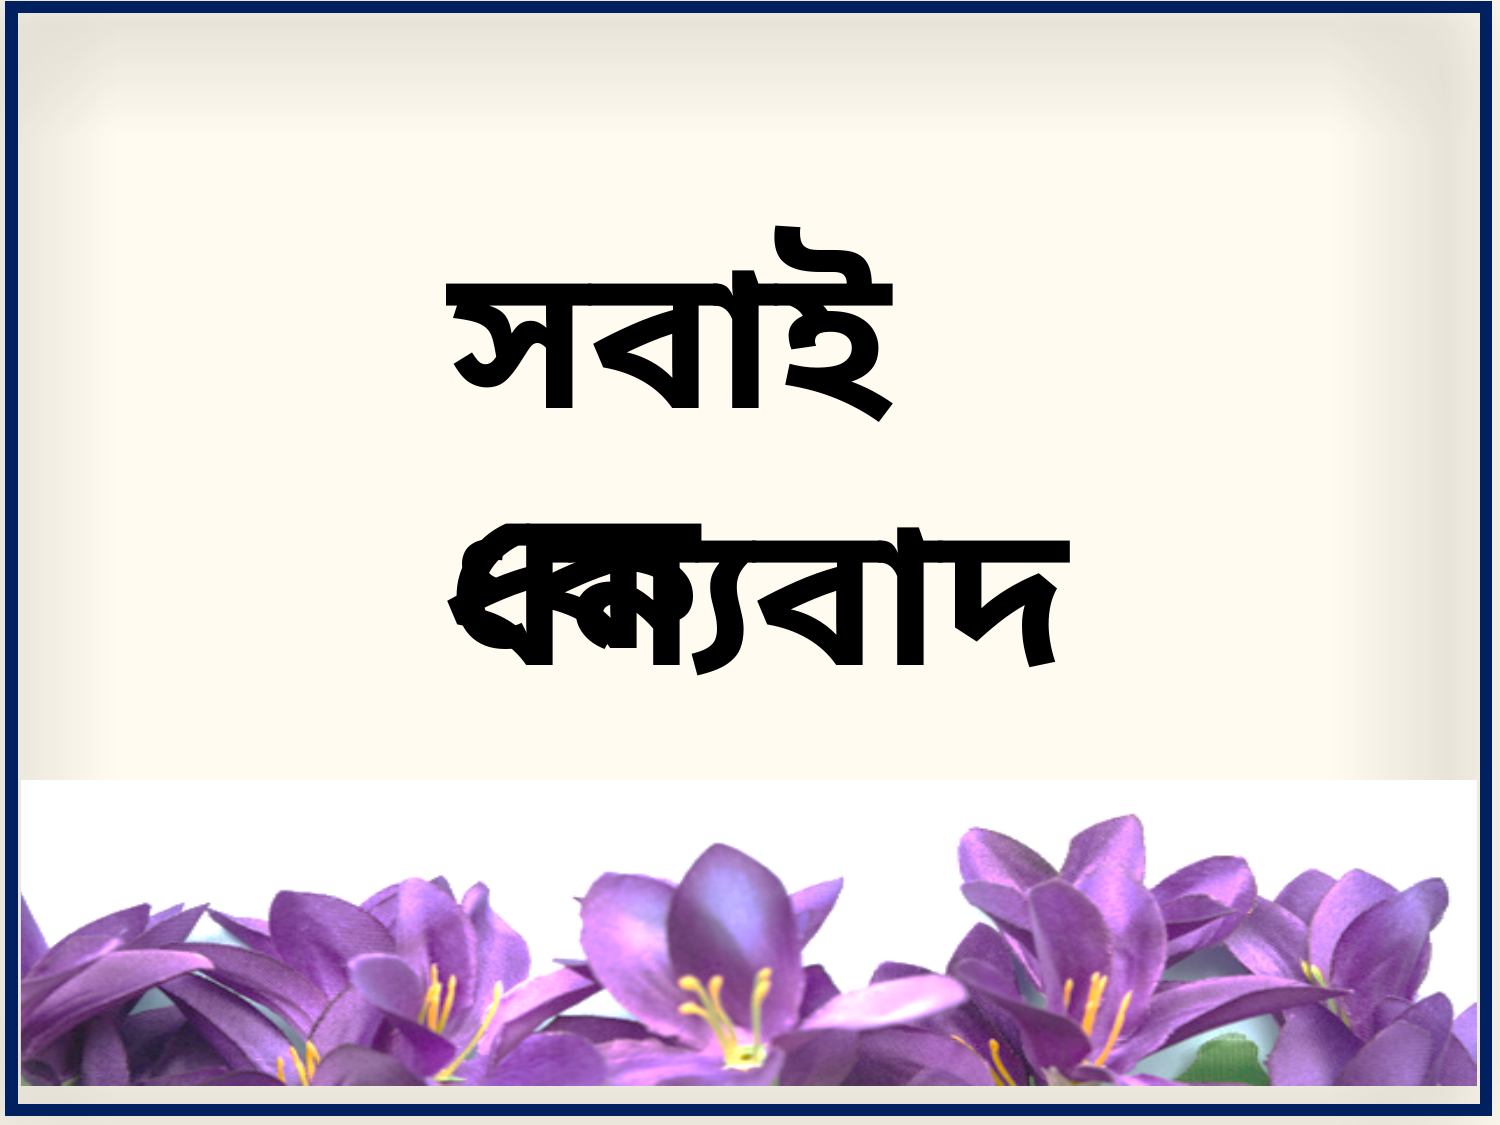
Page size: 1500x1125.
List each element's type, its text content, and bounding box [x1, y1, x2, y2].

text_box [10, 6, 1487, 1111]
picture [20, 780, 1477, 1086]
text_box ধন্যবাদ [430, 458, 1138, 714]
text_box সবাইকে [434, 200, 1075, 696]
